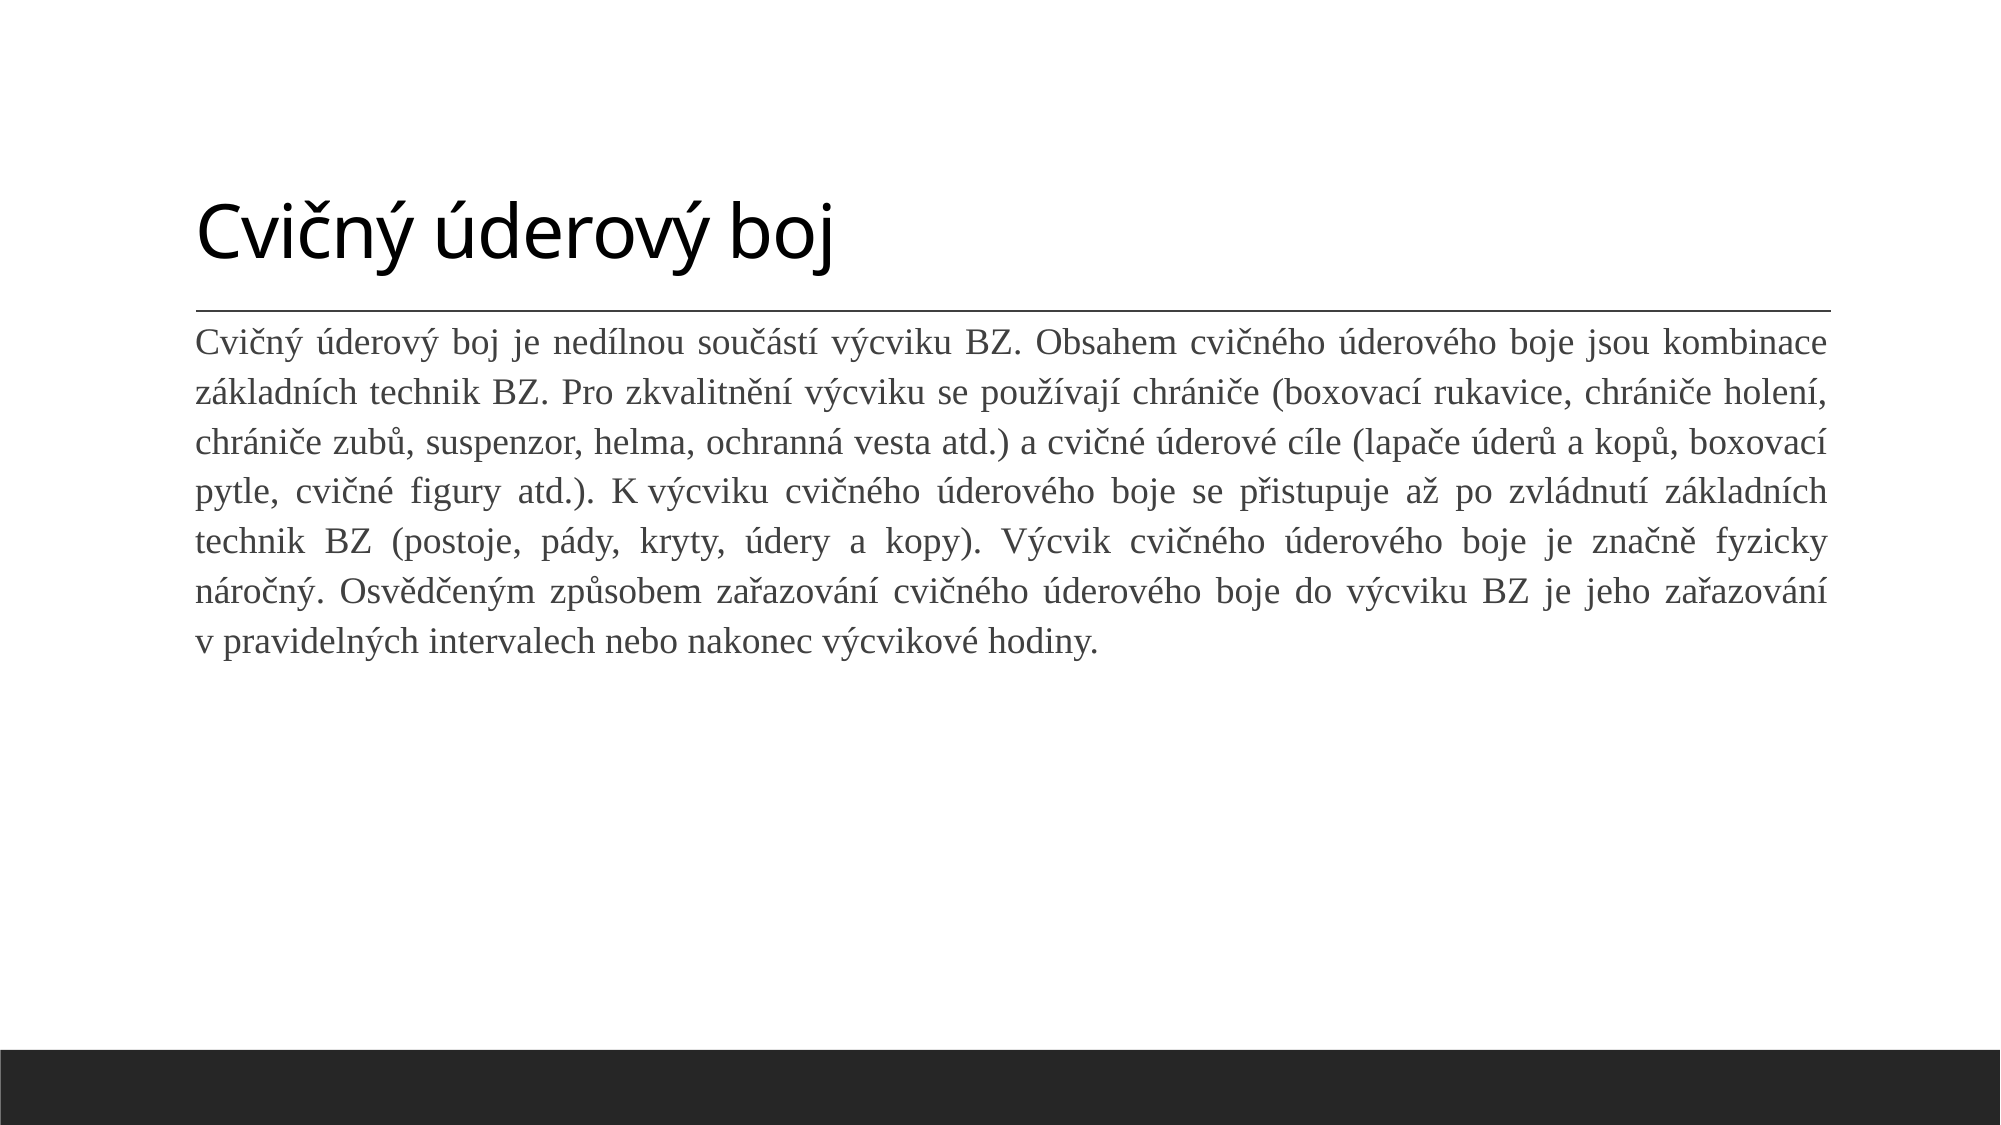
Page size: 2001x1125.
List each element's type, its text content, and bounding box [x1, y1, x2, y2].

title Cvičný úderový boj [180, 47, 1830, 285]
list Cvičný úderový boj je nedílnou součástí výcviku BZ. Obsahem cvičného úderového boje jsou kombinace základních technik BZ. Pro zkvalitnění výcviku se používají chrániče (boxovací rukavice, chrániče holení, chrániče zubů, suspenzor, helma, ochranná vesta atd.) a cvičné úderové cíle (lapače úderů a kopů, boxovací pytle, cvičné figury atd.). K výcviku cvičného úderového boje se přistupuje až po zvládnutí základních technik BZ (postoje, pády, kryty, údery a kopy). Výcvik cvičného úderového boje je značně fyzicky náročný. Osvědčeným způsobem zařazování cvičného úderového boje do výcviku BZ je jeho zařazování v pravidelných intervalech nebo nakonec výcvikové hodiny. [180, 305, 1830, 1061]
